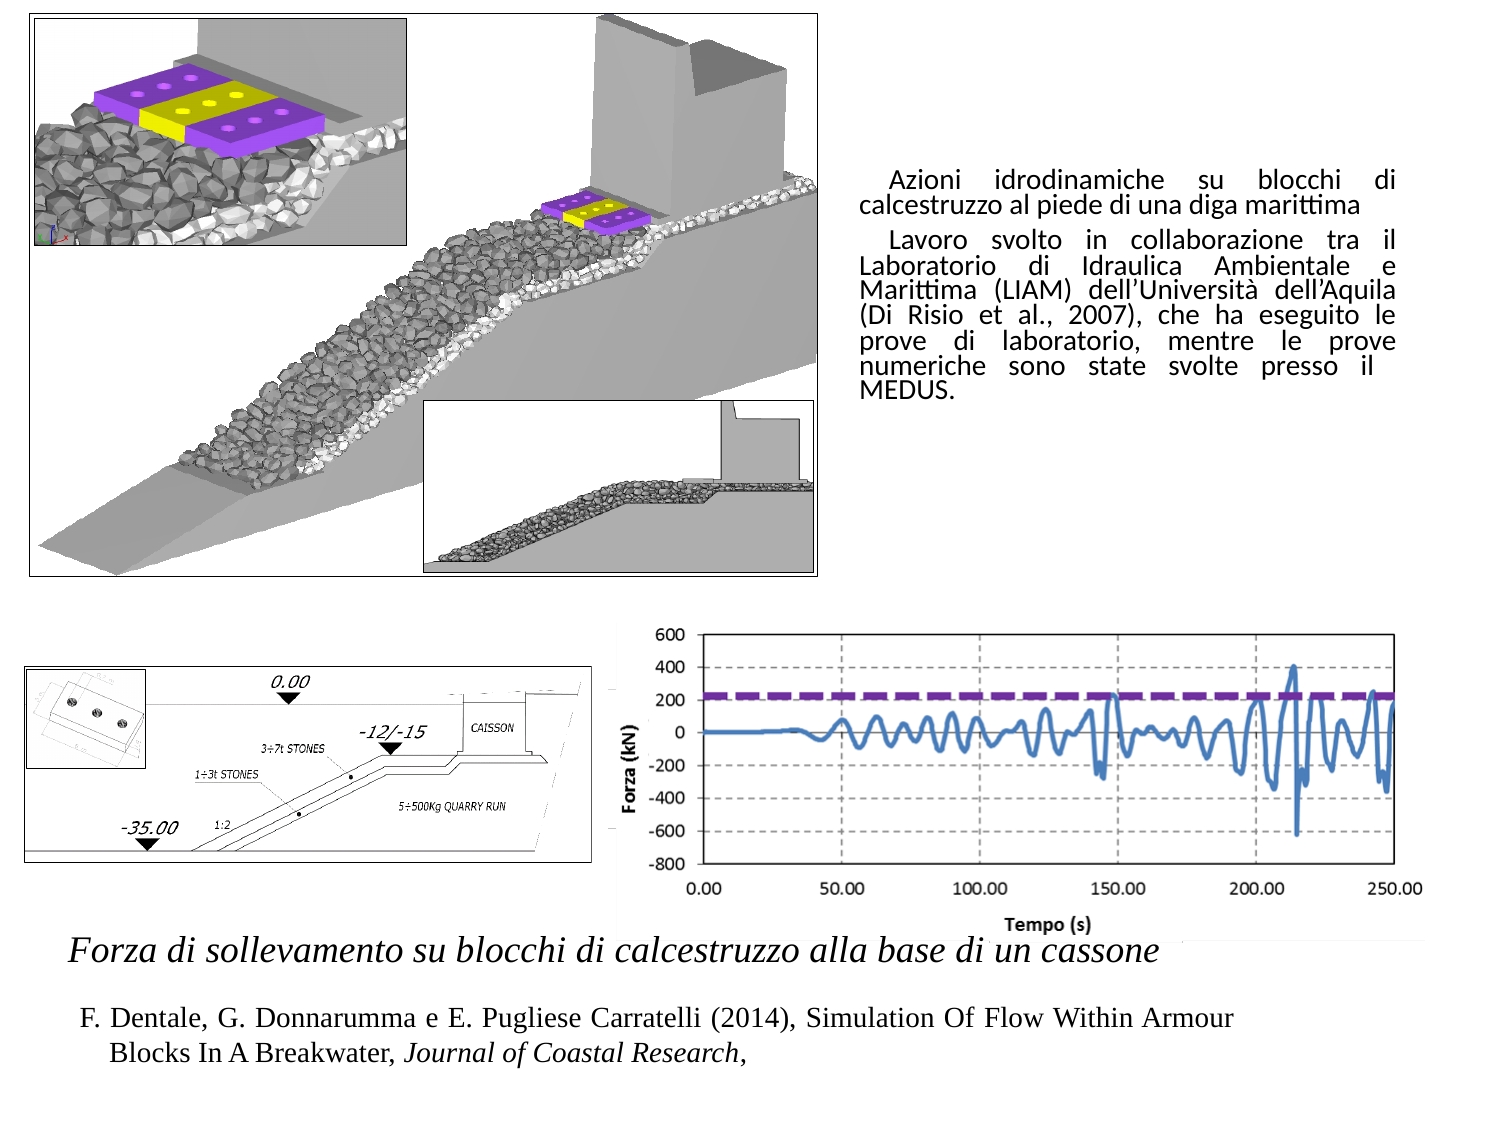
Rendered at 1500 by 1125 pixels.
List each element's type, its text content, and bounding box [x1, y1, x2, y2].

text_box F. Dentale, G. Donnarumma e E. Pugliese Carratelli (2014), Simulation Of Flow Within Armour Blocks In A Breakwater, Journal of Coastal Research, [64, 991, 1251, 1077]
picture [23, 665, 592, 863]
picture [28, 12, 819, 577]
text_box Forza di sollevamento su blocchi di calcestruzzo alla base di un cassone [53, 918, 1400, 978]
text_box Azioni idrodinamiche su blocchi di calcestruzzo al piede di una diga marittima Lavoro svolto in collaborazione tra il Laboratorio di Idraulica Ambientale e Marittima (LIAM) dell’Università dell’Aquila (Di Risio et al., 2007), che ha eseguito le prove di laboratorio, mentre le prove numeriche sono state svolte presso il MEDUS. [844, 163, 1412, 414]
picture [607, 623, 1425, 949]
